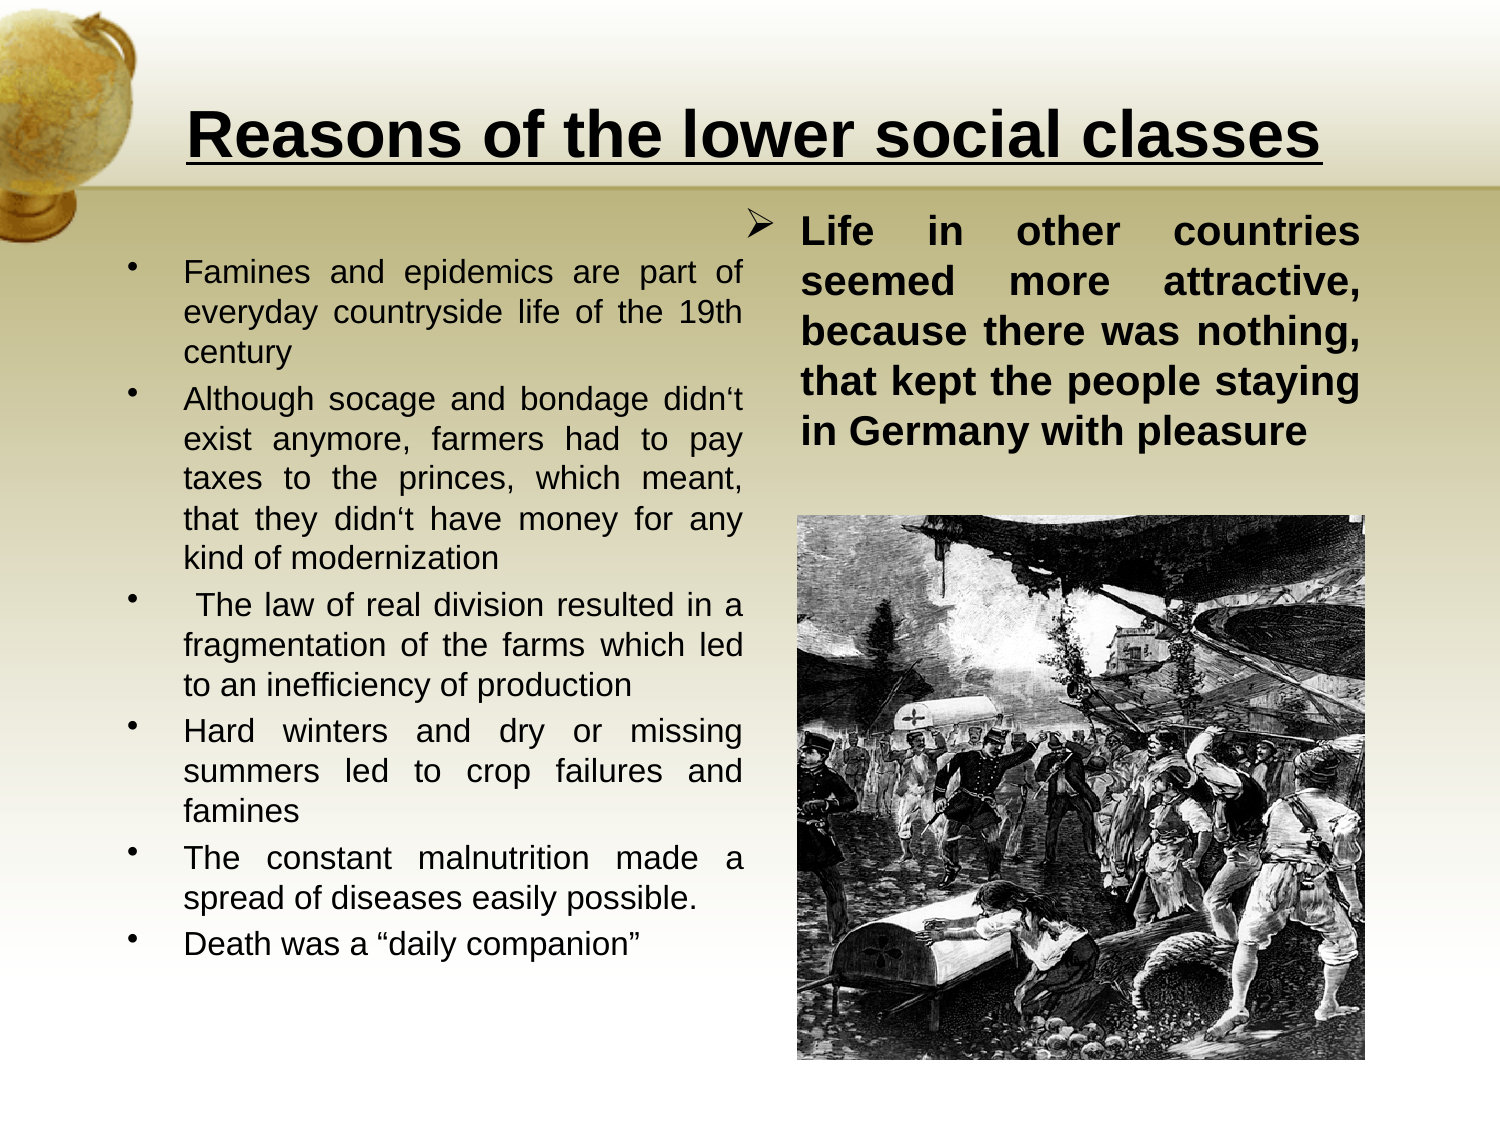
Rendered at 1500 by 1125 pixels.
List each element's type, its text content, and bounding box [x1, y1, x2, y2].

list Famines and epidemics are part of everyday countryside life of the 19th century Although socage and bondage didn‘t exist anymore, farmers had to pay taxes to the princes, which meant, that they didn‘t have money for any kind of modernization The law of real division resulted in a fragmentation of the farms which led to an inefficiency of production Hard winters and dry or missing summers led to crop failures and famines The constant malnutrition made ​​a spread of diseases easily possible. Death was a “daily companion” Life in other countries seemed more attractive, because there was nothing, that kept the people staying in Germany with pleasure [112, 196, 1377, 1000]
title Reasons of the lower social classes [171, 36, 1436, 179]
picture [0, 0, 1500, 1125]
